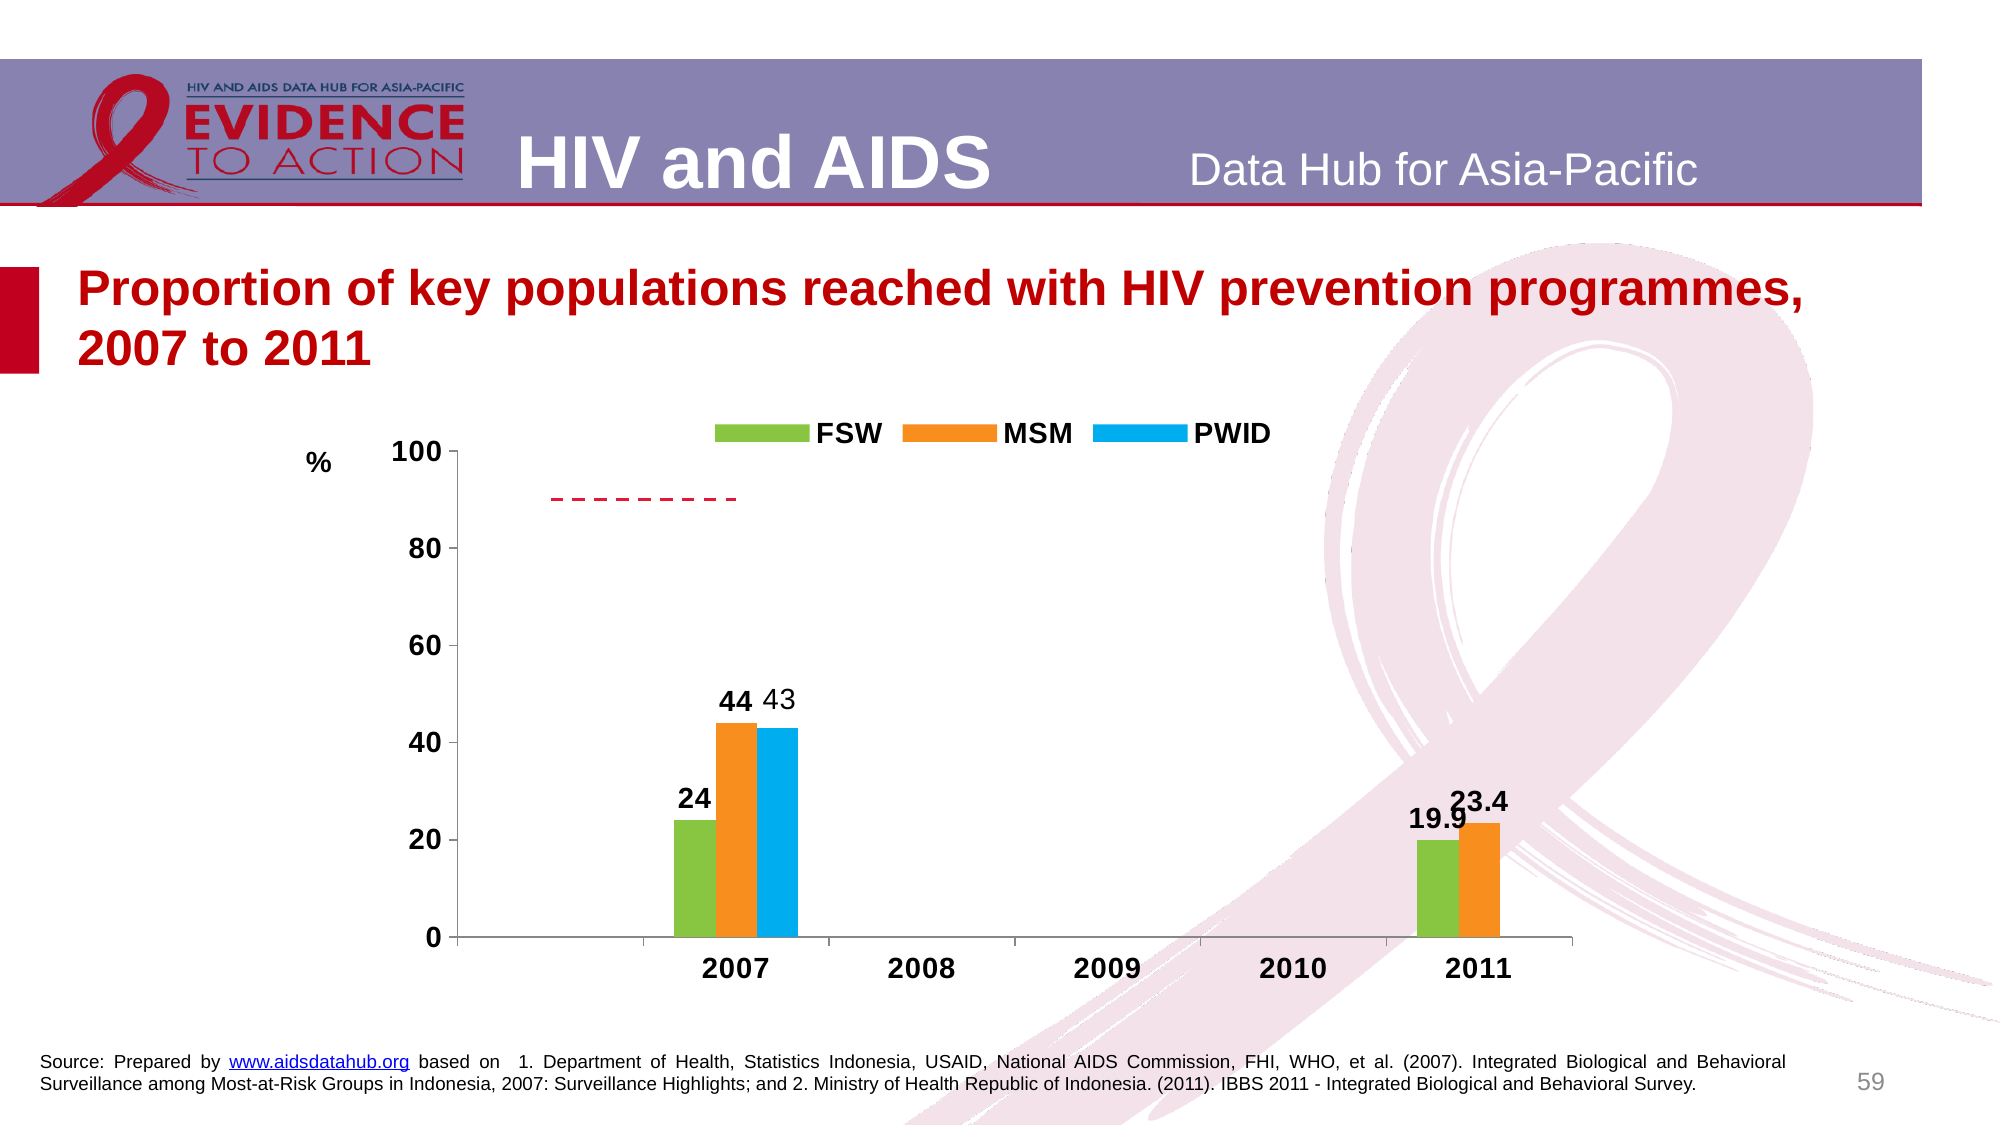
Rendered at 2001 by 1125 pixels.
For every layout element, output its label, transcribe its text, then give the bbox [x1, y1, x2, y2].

chart [299, 399, 1688, 1026]
slide_number 59 [1781, 1042, 1900, 1103]
title Proportion of key populations reached with HIV prevention programmes, 2007 to 2011 [62, 248, 1875, 331]
picture [706, 181, 2000, 1125]
picture [11, 74, 469, 207]
text_box Source: Prepared by www.aidsdatahub.org based on 1. Department of Health, Statistics Indonesia, USAID, National AIDS Commission, FHI, WHO, et al. (2007). Integrated Biological and Behavioral Surveillance among Most-at-Risk Groups in Indonesia, 2007: Surveillance Highlights; and 2. Ministry of Health Republic of Indonesia. (2011). IBBS 2011 - Integrated Biological and Behavioral Survey. [24, 1042, 1800, 1102]
